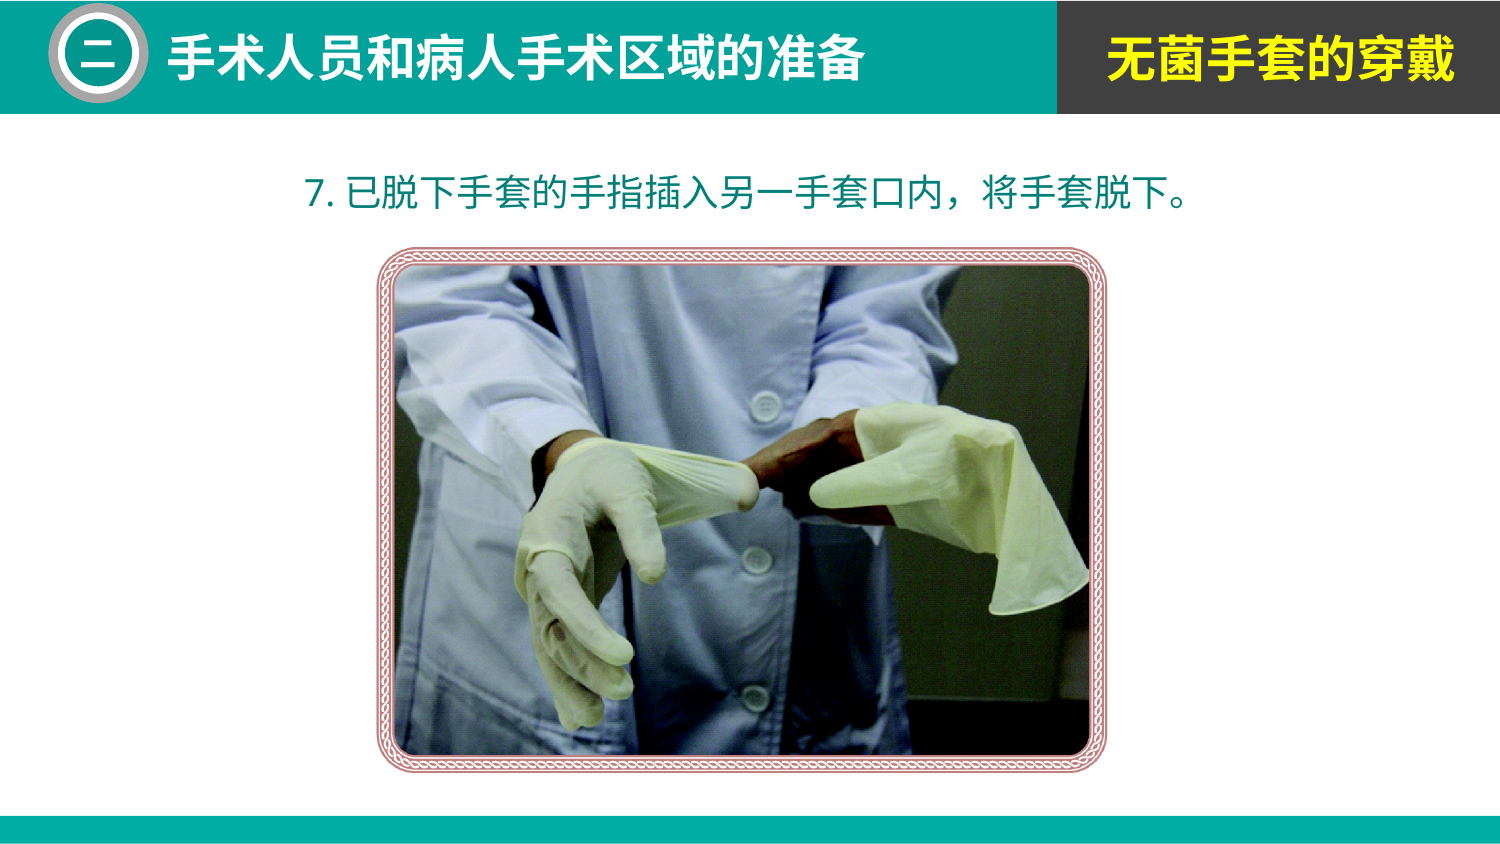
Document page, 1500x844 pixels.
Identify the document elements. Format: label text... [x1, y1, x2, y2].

picture [370, 246, 1135, 773]
text_box [0, 0, 1056, 116]
text_box [0, 814, 1500, 844]
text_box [52, 7, 145, 99]
text_box 7.已脱下手套的手指插入另一手套口内，将手套脱下。 [289, 161, 1223, 222]
text_box 无菌手套的穿戴 [1055, 0, 1500, 116]
text_box 手术人员和病人手术区域的准备 [151, 19, 881, 95]
